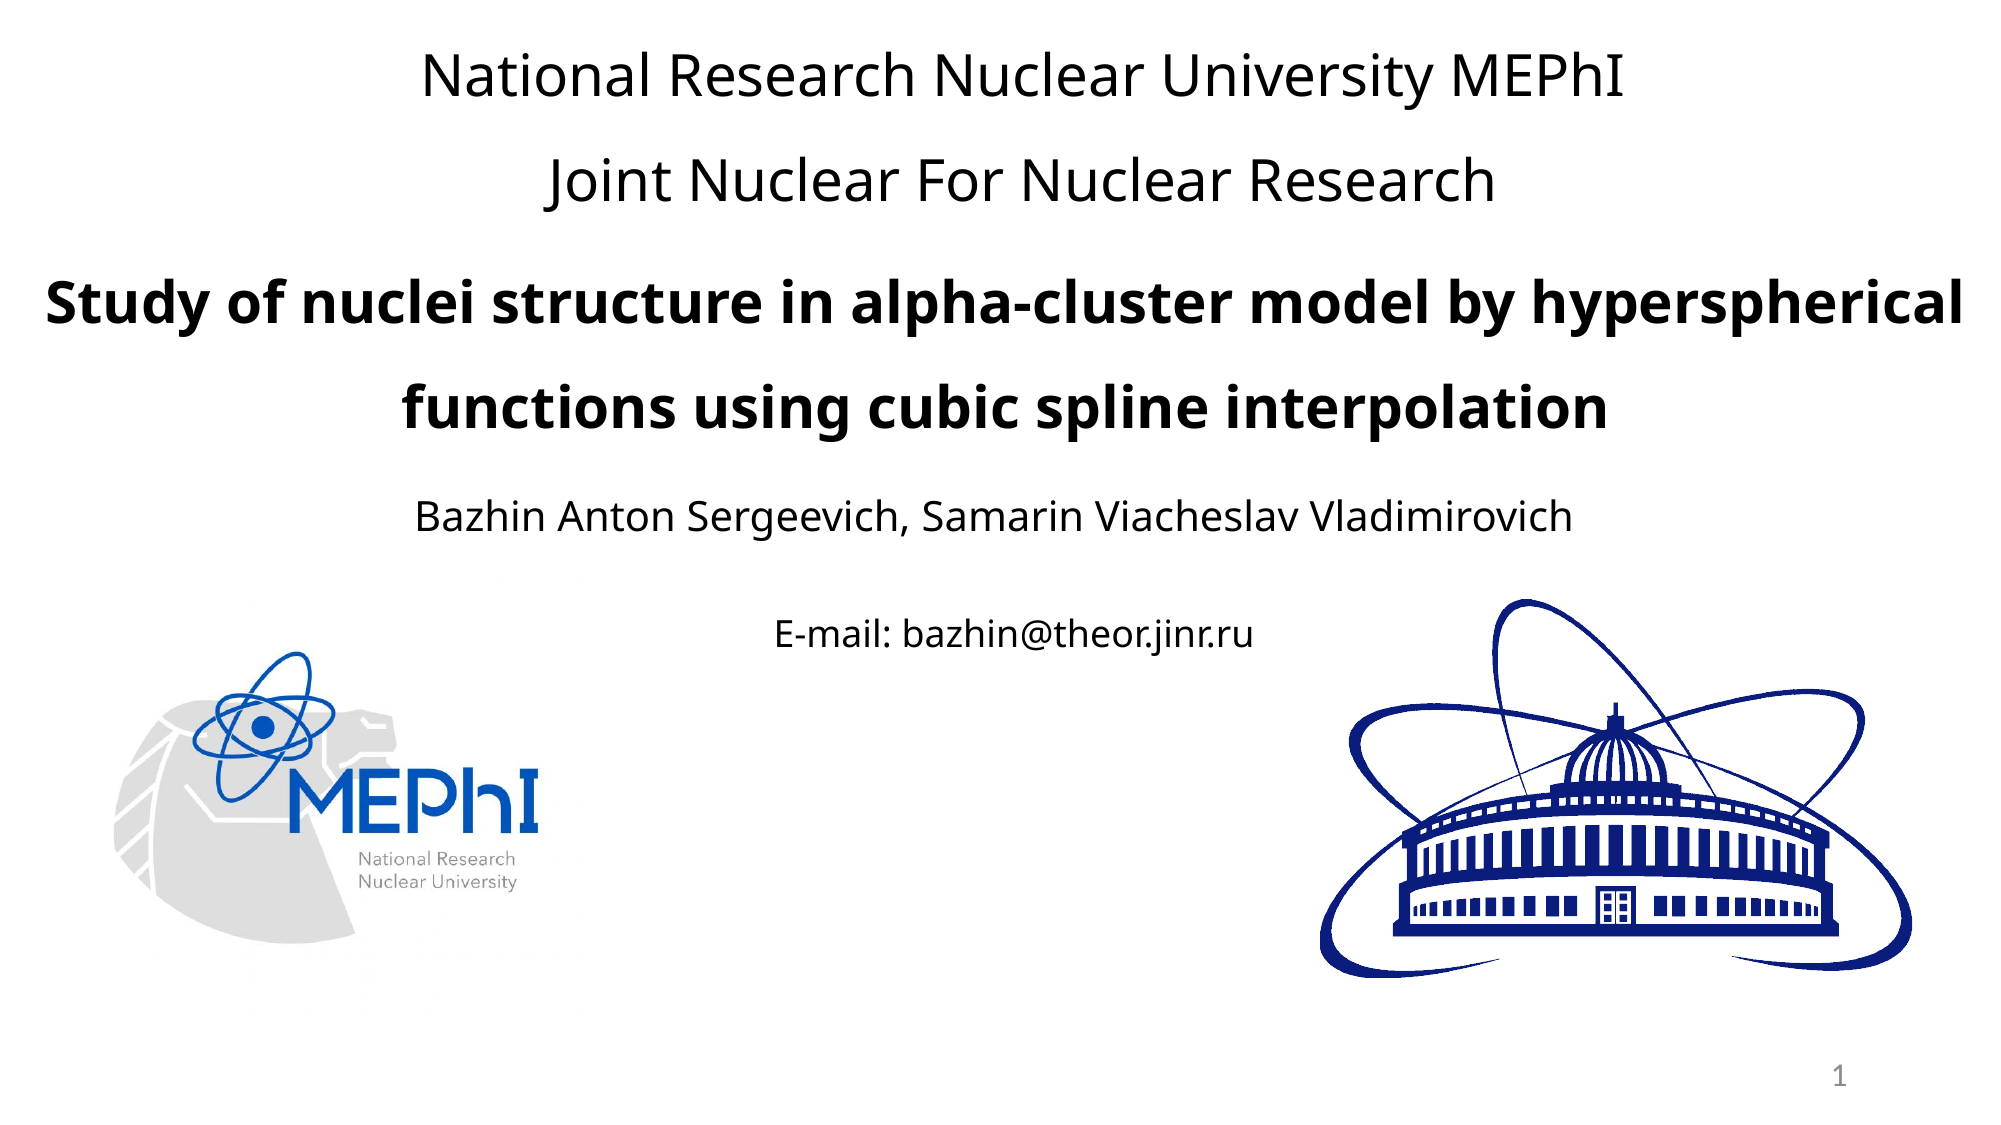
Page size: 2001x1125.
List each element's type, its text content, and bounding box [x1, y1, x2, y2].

text_box E-mail: bazhin@theor.jinr.ru [758, 602, 1270, 663]
text_box Study of nuclei structure in alpha-cluster model by hyperspherical functions using cubic spline interpolation [23, 220, 1989, 448]
slide_number 1 [1412, 1042, 1863, 1103]
subtitle Bazhin Anton Sergeevich, Samarin Viacheslav Vladimirovich [399, 487, 1613, 569]
picture [23, 570, 628, 1025]
picture [1279, 599, 1953, 978]
title National Research Nuclear University MEPhI Joint Nuclear For Nuclear Research [123, 0, 1924, 220]
